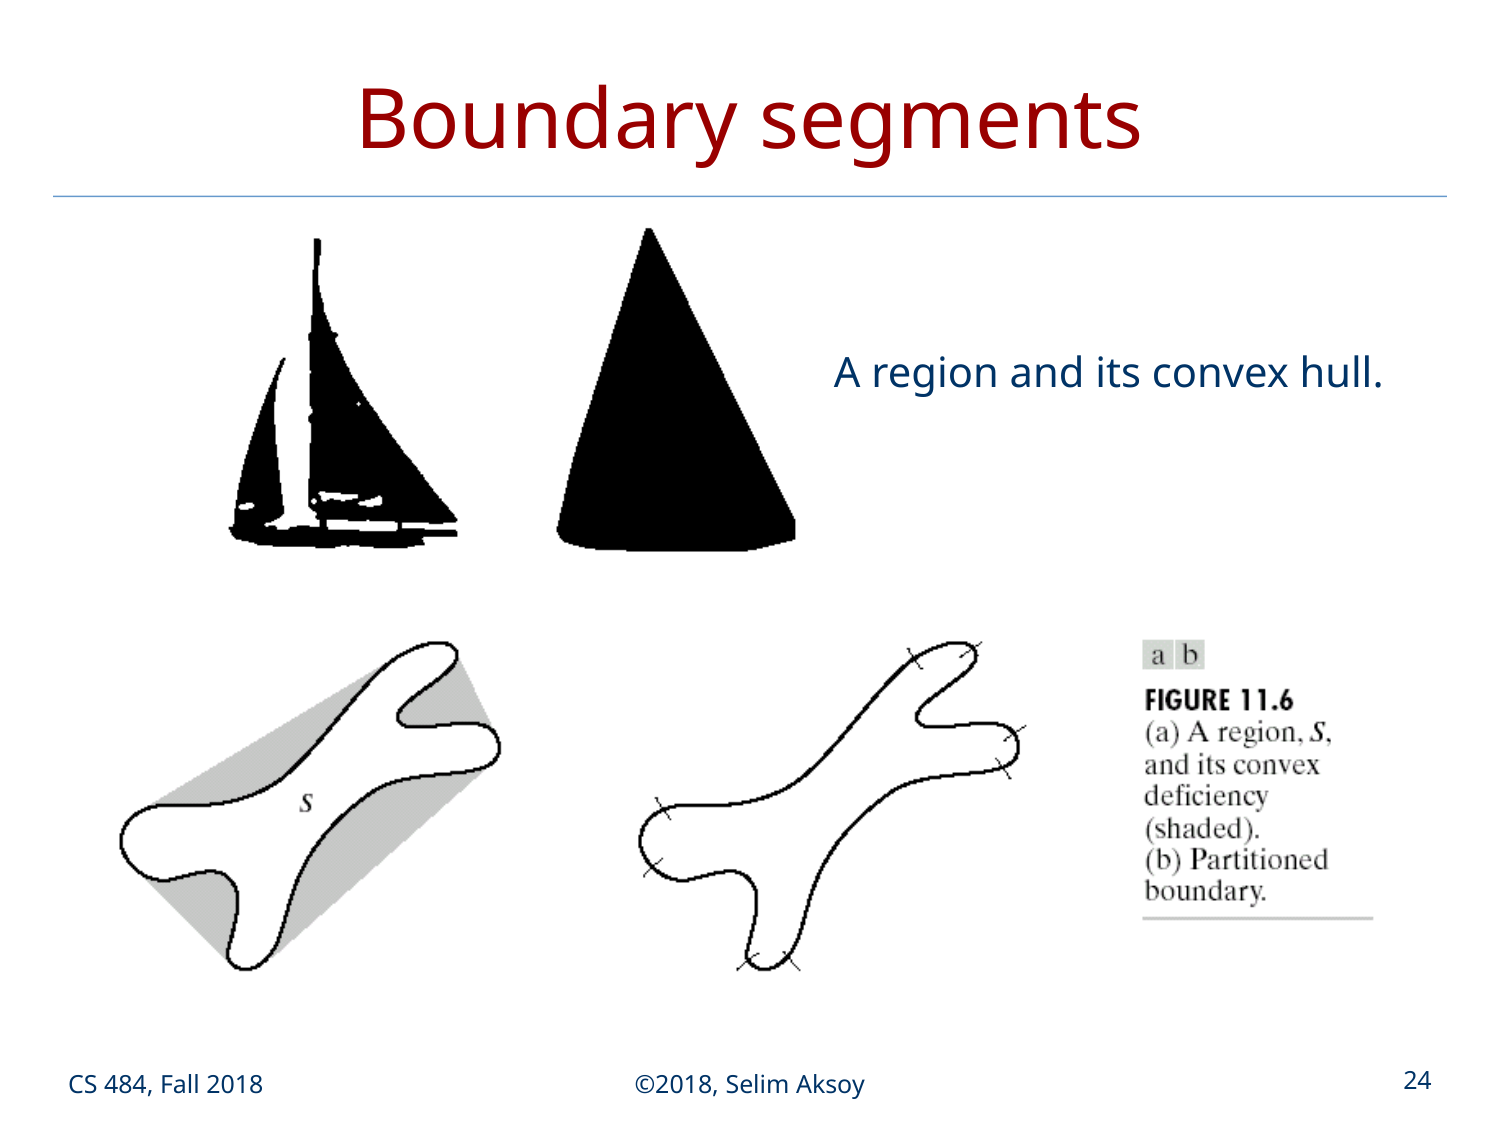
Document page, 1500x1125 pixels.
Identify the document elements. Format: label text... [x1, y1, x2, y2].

picture [218, 219, 468, 563]
title Boundary segments [53, 31, 1447, 173]
text_box A region and its convex hull. [819, 338, 1399, 403]
footer ©2018, Selim Aksoy [511, 1053, 988, 1107]
slide_number CS 484, Fall 2018 [52, 1052, 366, 1107]
picture [548, 219, 807, 563]
picture [97, 609, 1403, 1046]
slide_number 24 [1134, 1052, 1448, 1107]
